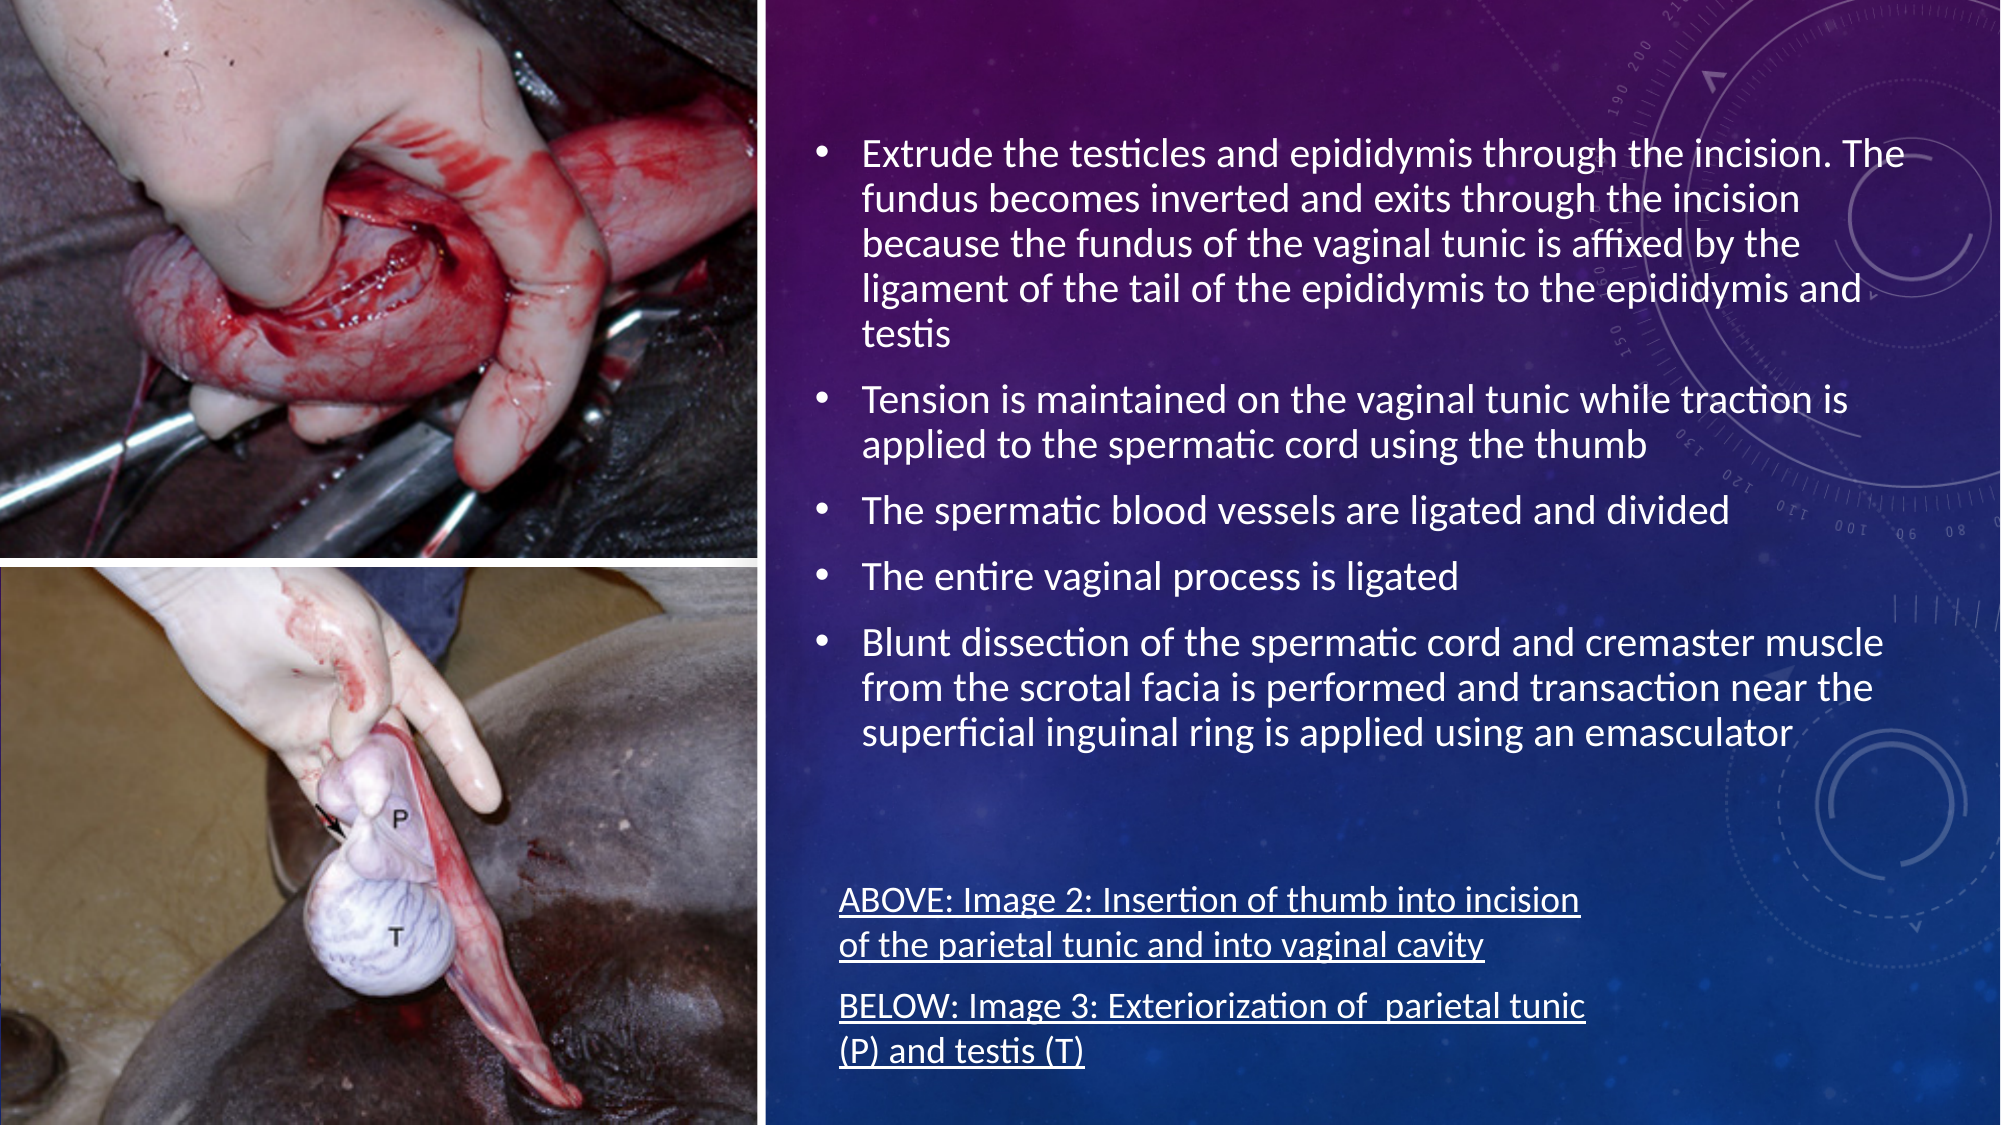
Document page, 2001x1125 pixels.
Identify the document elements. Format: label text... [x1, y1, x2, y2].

list Extrude the testicles and epididymis through the incision. The fundus becomes inverted and exits through the incision because the fundus of the vaginal tunic is affixed by the ligament of the tail of the epididymis to the epididymis and testis Tension is maintained on the vaginal tunic while traction is applied to the spermatic cord using the thumb The spermatic blood vessels are ligated and divided The entire vaginal process is ligated Blunt dissection of the spermatic cord and cremaster muscle from the scrotal facia is performed and transaction near the superficial inguinal ring is applied using an emasculator [799, 97, 1964, 844]
picture [0, 563, 761, 1125]
picture [766, 0, 2001, 1125]
picture [0, 0, 761, 562]
text_box BELOW: Image 3: Exteriorization of parietal tunic (P) and testis (T) [823, 973, 1605, 1079]
text_box ABOVE: Image 2: Insertion of thumb into incision of the parietal tunic and into vaginal cavity [823, 867, 1603, 973]
